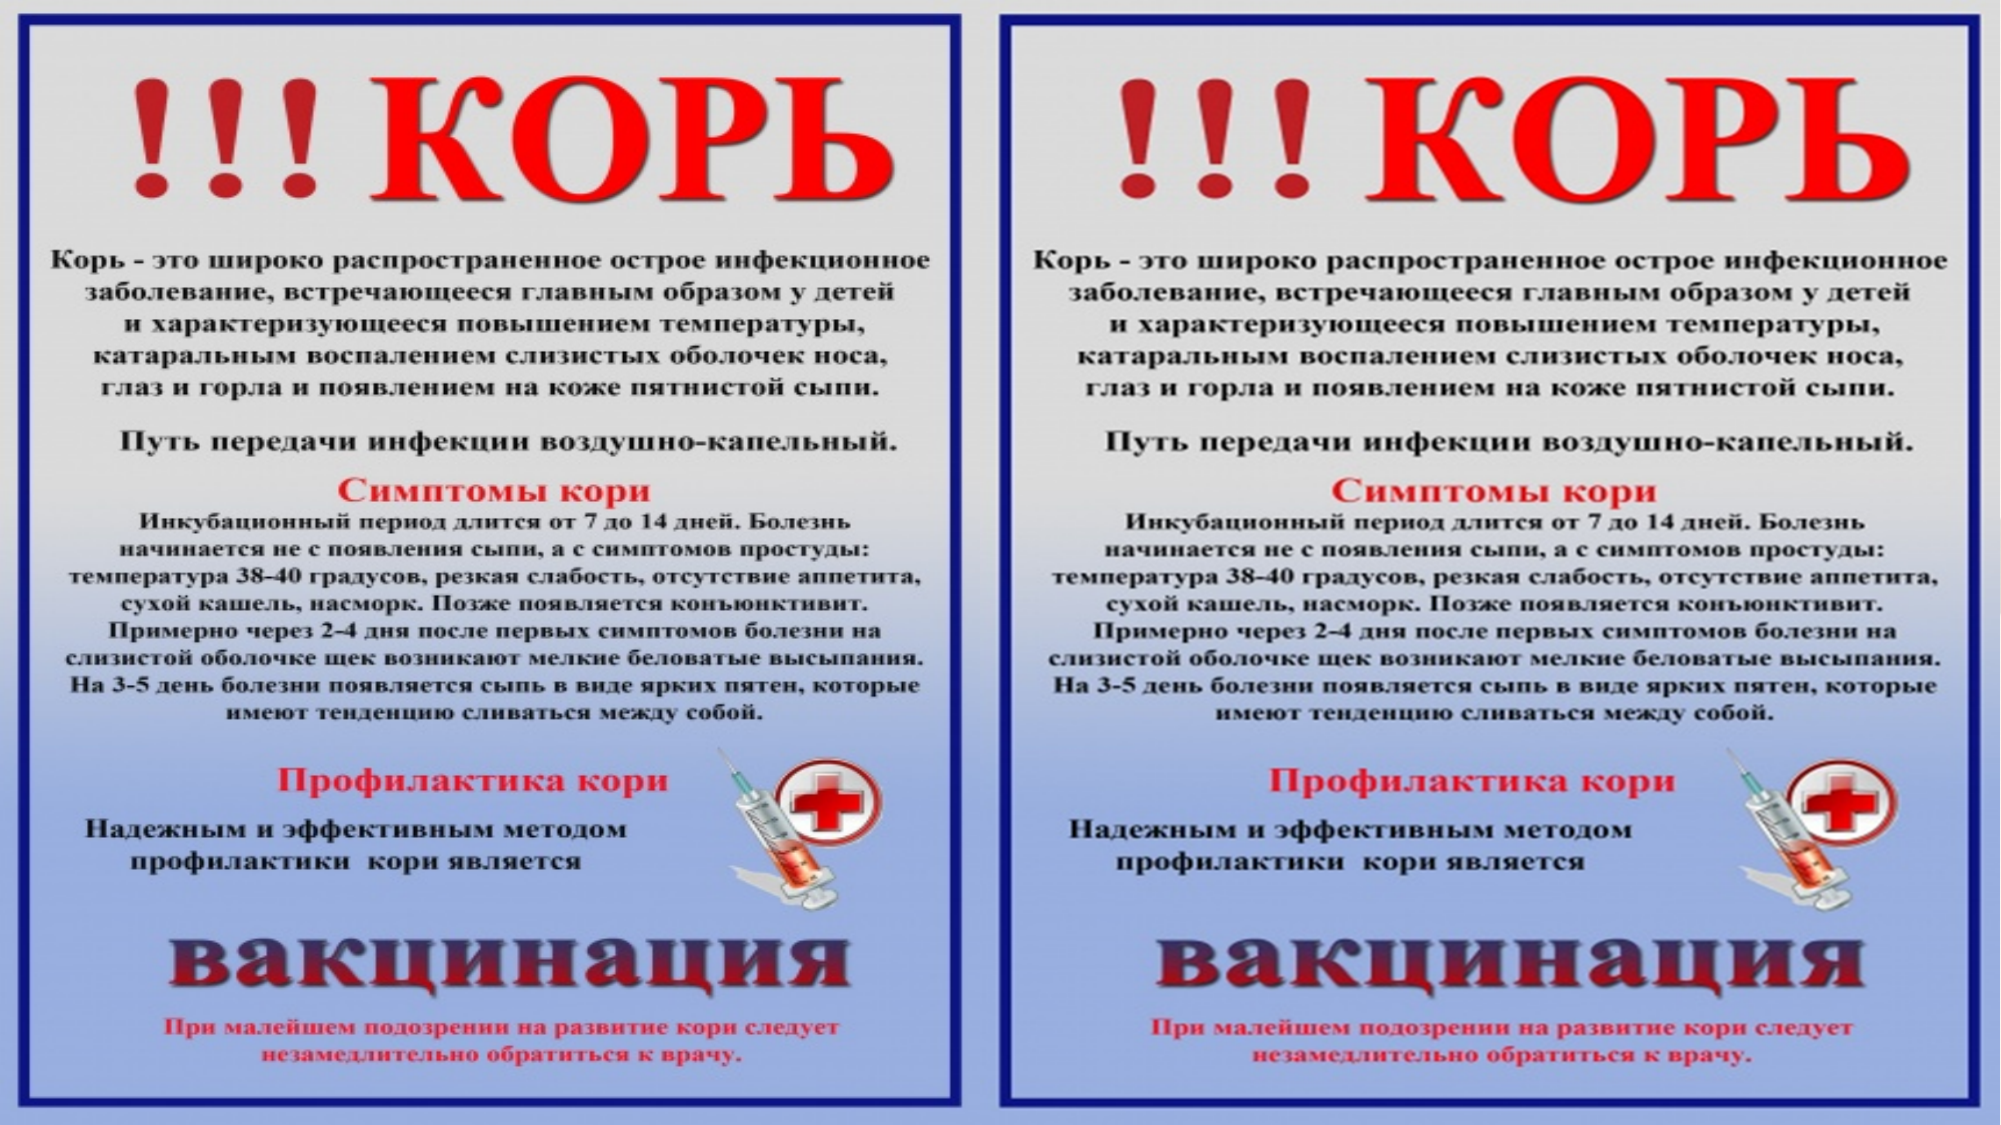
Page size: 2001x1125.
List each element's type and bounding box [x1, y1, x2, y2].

picture [980, 0, 2001, 1125]
list [0, 0, 980, 1125]
